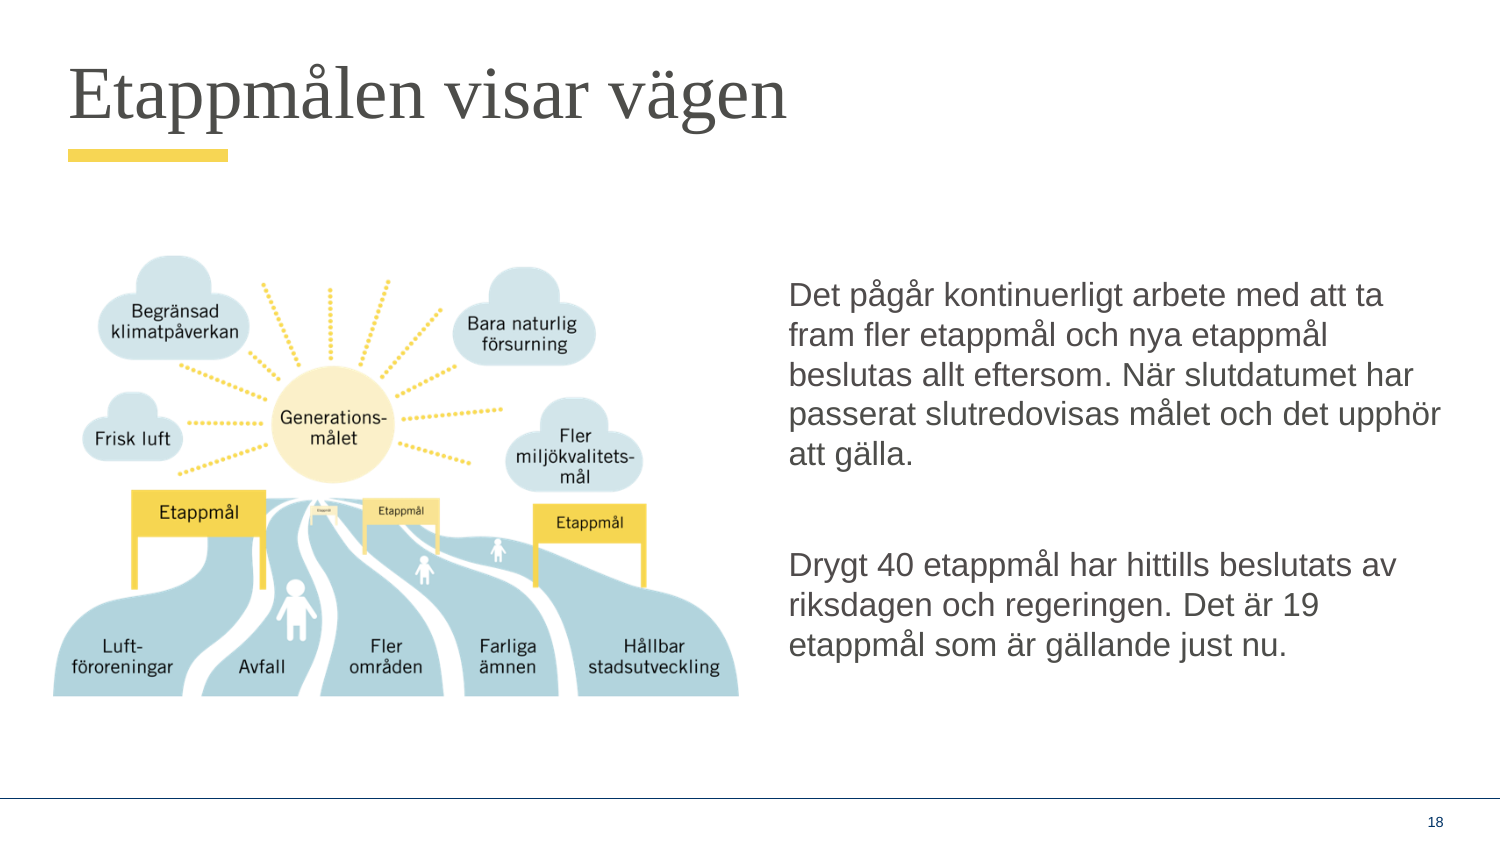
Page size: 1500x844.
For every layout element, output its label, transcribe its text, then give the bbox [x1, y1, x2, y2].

list Det pågår kontinuerligt arbete med att ta fram fler etappmål och nya etappmål beslutas allt eftersom. När slutdatumet har passerat slutredovisas målet och det upphör att gälla. Drygt 40 etappmål har hittills beslutats av riksdagen och regeringen. Det är 19 etappmål som är gällande just nu. [773, 197, 1459, 755]
title Etappmålen visar vägen [53, 43, 1459, 164]
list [53, 255, 739, 697]
slide_number 18 [1121, 798, 1459, 844]
